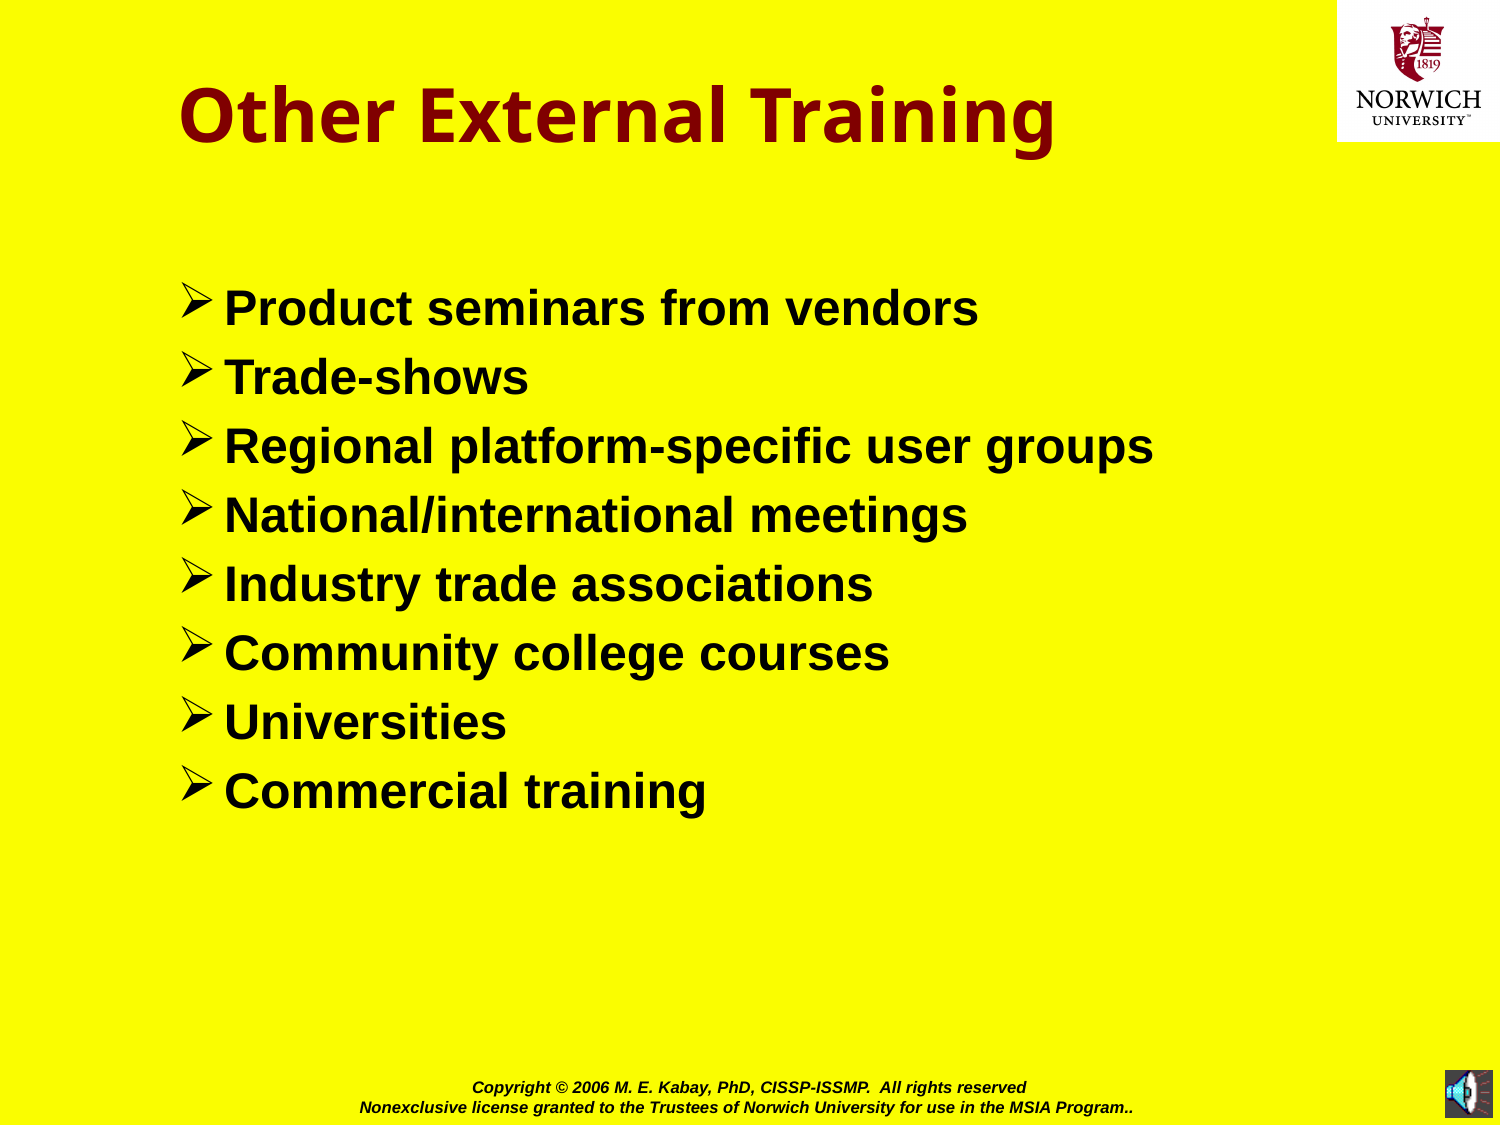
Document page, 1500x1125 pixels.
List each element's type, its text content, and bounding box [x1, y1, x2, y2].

picture [1337, 0, 1500, 142]
list Product seminars from vendors Trade-shows Regional platform-specific user groups National/international meetings Industry trade associations Community college courses Universities Commercial training [162, 275, 1338, 1038]
picture [1443, 1068, 1494, 1119]
title Other External Training [162, 24, 1338, 213]
